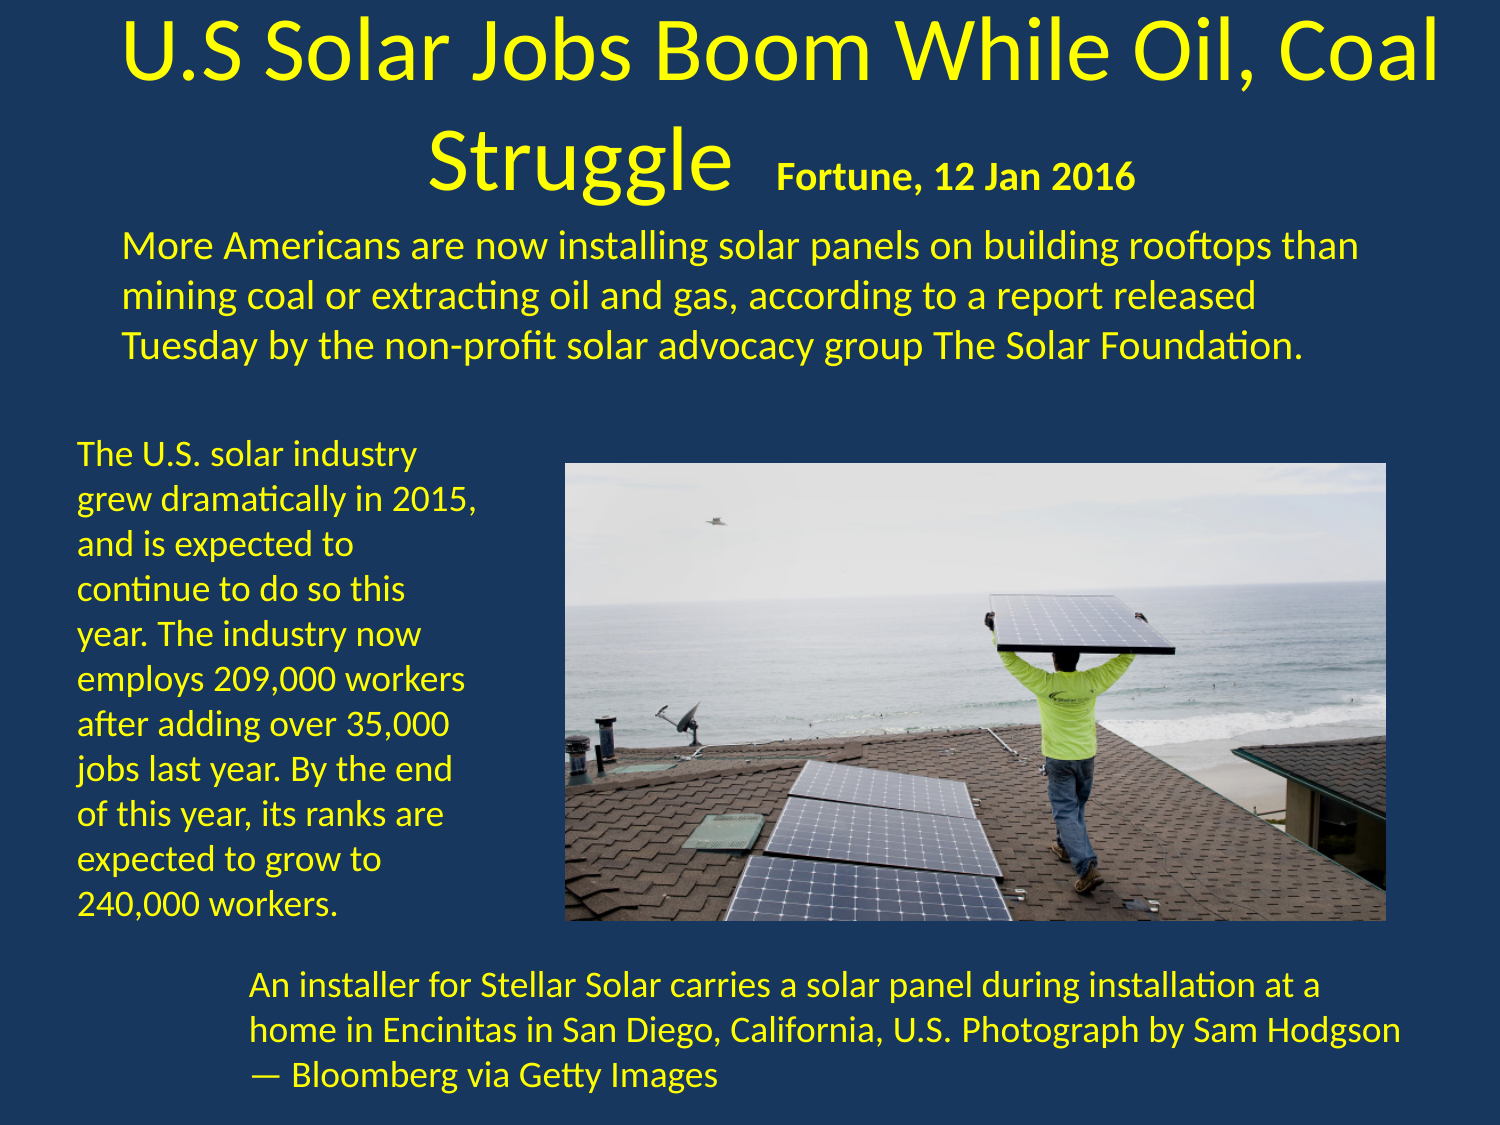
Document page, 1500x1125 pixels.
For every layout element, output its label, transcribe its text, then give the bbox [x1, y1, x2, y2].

text_box More Americans are now installing solar panels on building rooftops than mining coal or extracting oil and gas, according to a report released Tuesday by the non-profit solar advocacy group The Solar Foundation. [106, 210, 1383, 376]
text_box An installer for Stellar Solar carries a solar panel during installation at a home in Encinitas in San Diego, California, U.S. Photograph by Sam Hodgson — Bloomberg via Getty Images [234, 952, 1420, 1103]
title U.S Solar Jobs Boom While Oil, Coal Struggle Fortune, 12 Jan 2016 [92, 17, 1472, 181]
text_box The U.S. solar industry grew dramatically in 2015, and is expected to continue to do so this year. The industry now employs 209,000 workers after adding over 35,000 jobs last year. By the end of this year, its ranks are expected to grow to 240,000 workers. [62, 421, 493, 932]
picture [564, 463, 1386, 921]
